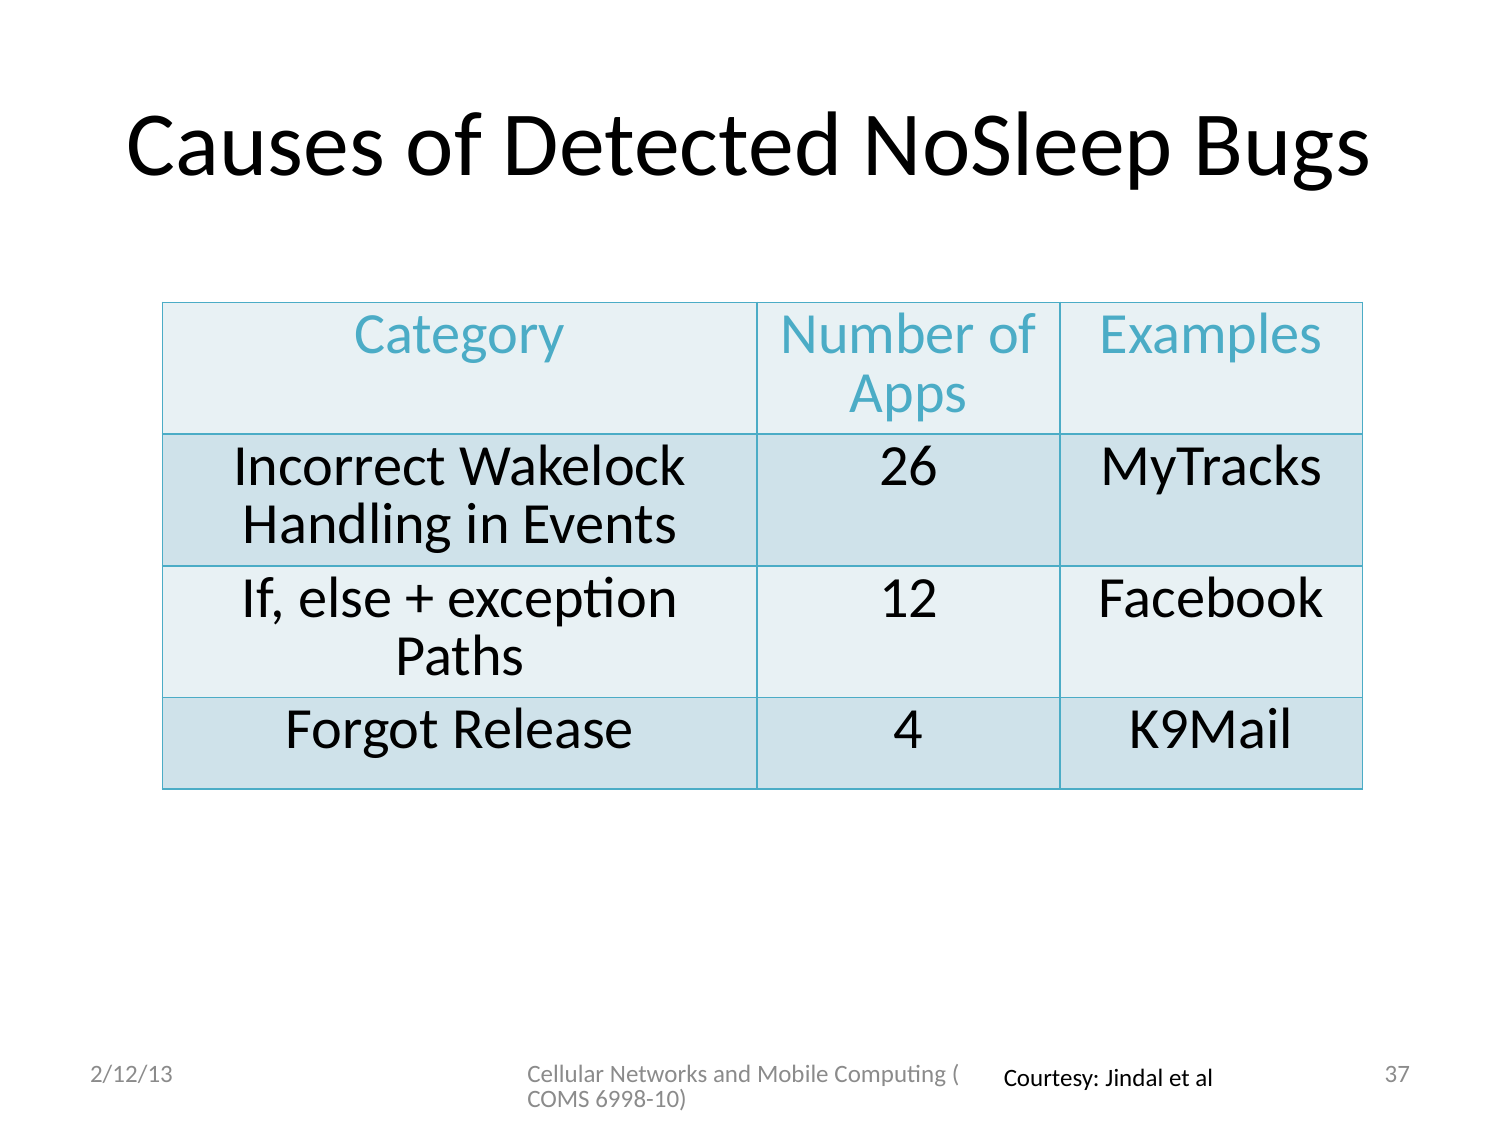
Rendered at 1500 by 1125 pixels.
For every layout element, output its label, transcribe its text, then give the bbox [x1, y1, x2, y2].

table_cell 12 [758, 567, 1059, 697]
footer Cellular Networks and Mobile Computing (COMS 6998-10) [512, 1042, 988, 1103]
slide_number 37 [1074, 1042, 1425, 1103]
table_header Number of Apps [758, 303, 1059, 433]
table_cell K9Mail [1061, 698, 1362, 788]
table_header Examples [1061, 303, 1362, 433]
table_cell 4 [758, 698, 1059, 788]
table_cell Forgot Release [163, 698, 756, 788]
table_header Category [163, 303, 756, 433]
text_box Courtesy: Jindal et al [988, 1054, 1229, 1100]
table_cell Incorrect Wakelock Handling in Events [163, 435, 756, 565]
table_cell If, else + exception Paths [163, 567, 756, 697]
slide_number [75, 1042, 425, 1103]
table_cell Facebook [1061, 567, 1362, 697]
table_cell 26 [758, 435, 1059, 565]
title Causes of Detected NoSleep Bugs [75, 45, 1425, 233]
table_cell MyTracks [1061, 435, 1362, 565]
